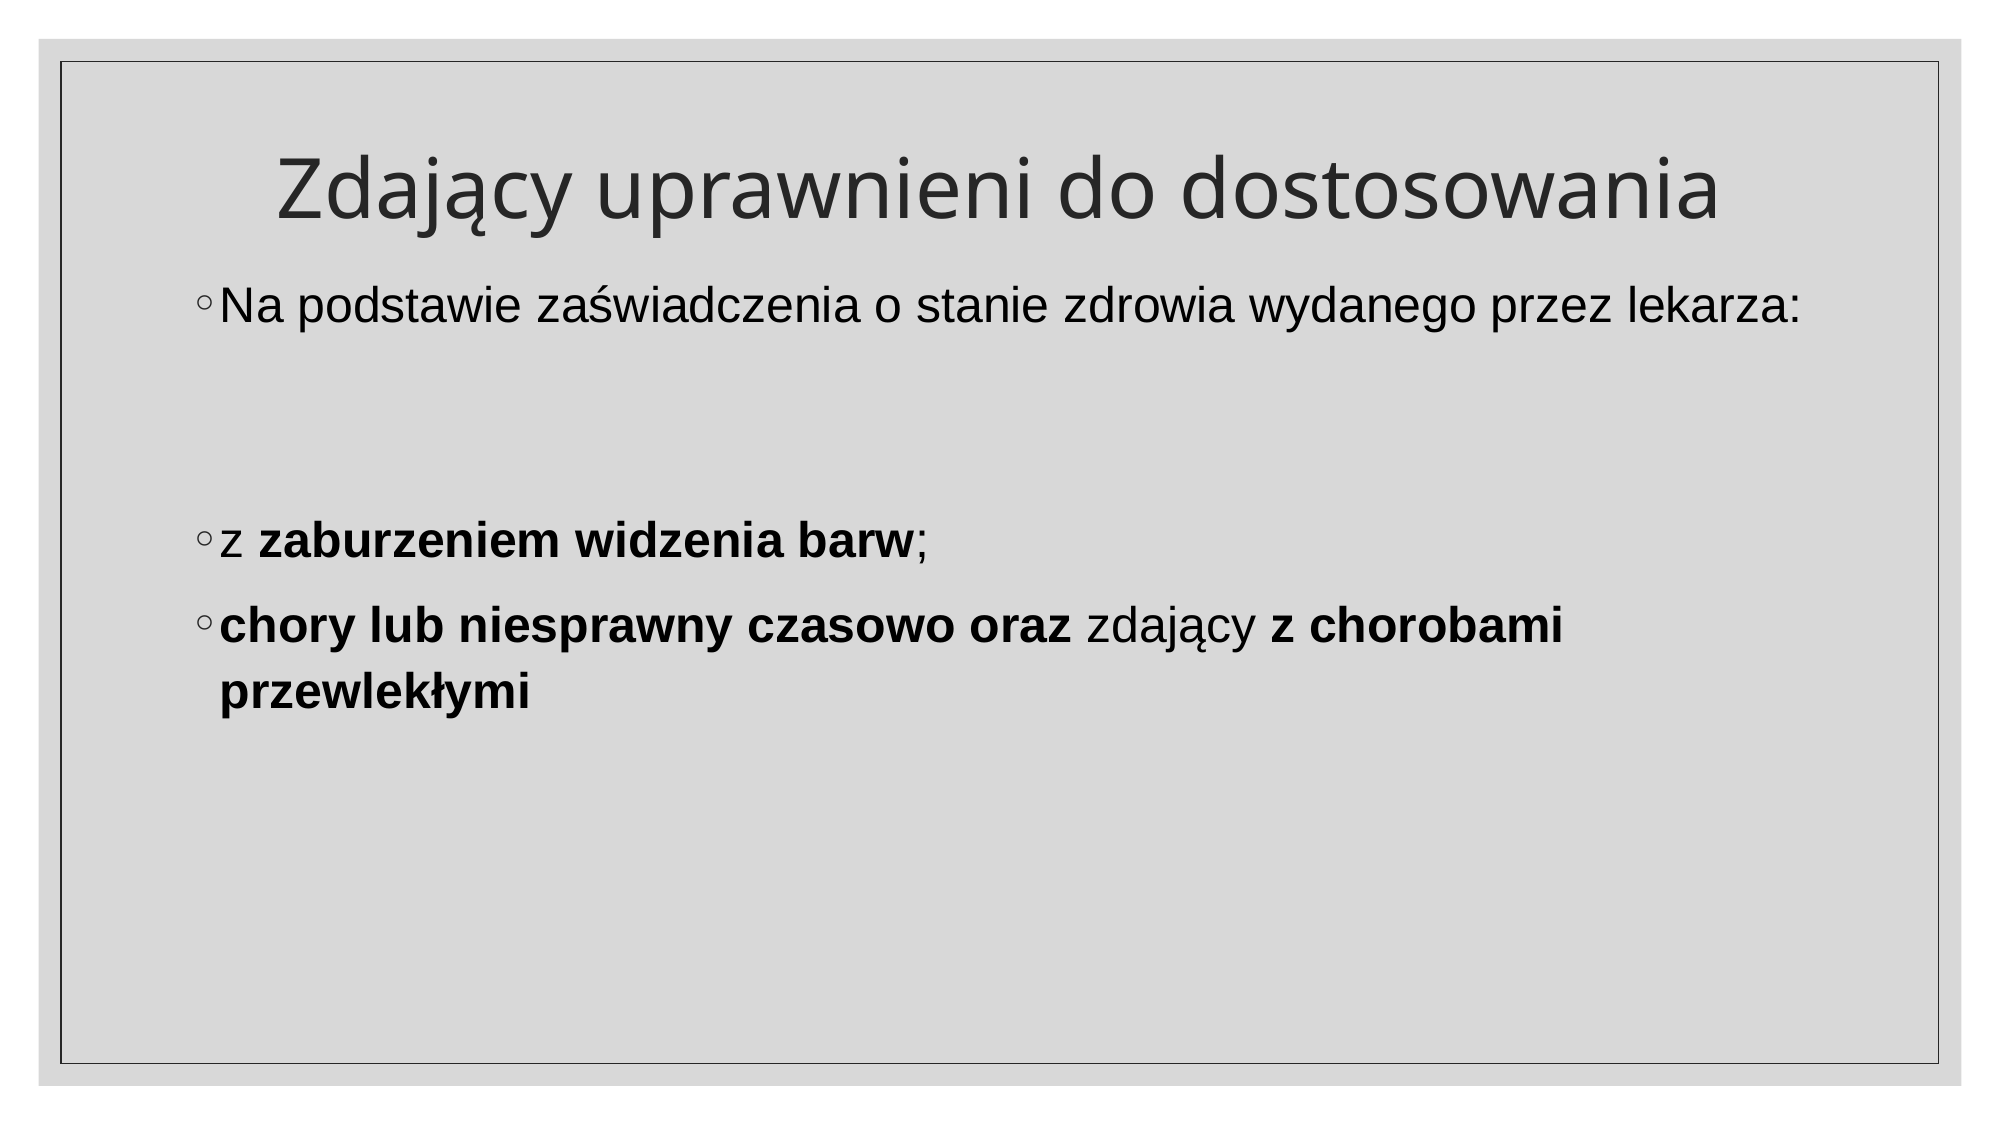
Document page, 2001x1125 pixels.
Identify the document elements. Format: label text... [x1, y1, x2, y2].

title Zdający uprawnieni do dostosowania [174, 105, 1825, 258]
list Na podstawie zaświadczenia o stanie zdrowia wydanego przez lekarza: z zaburzeniem widzenia barw; chory lub niesprawny czasowo oraz zdający z chorobami przewlekłymi [174, 258, 1874, 1042]
